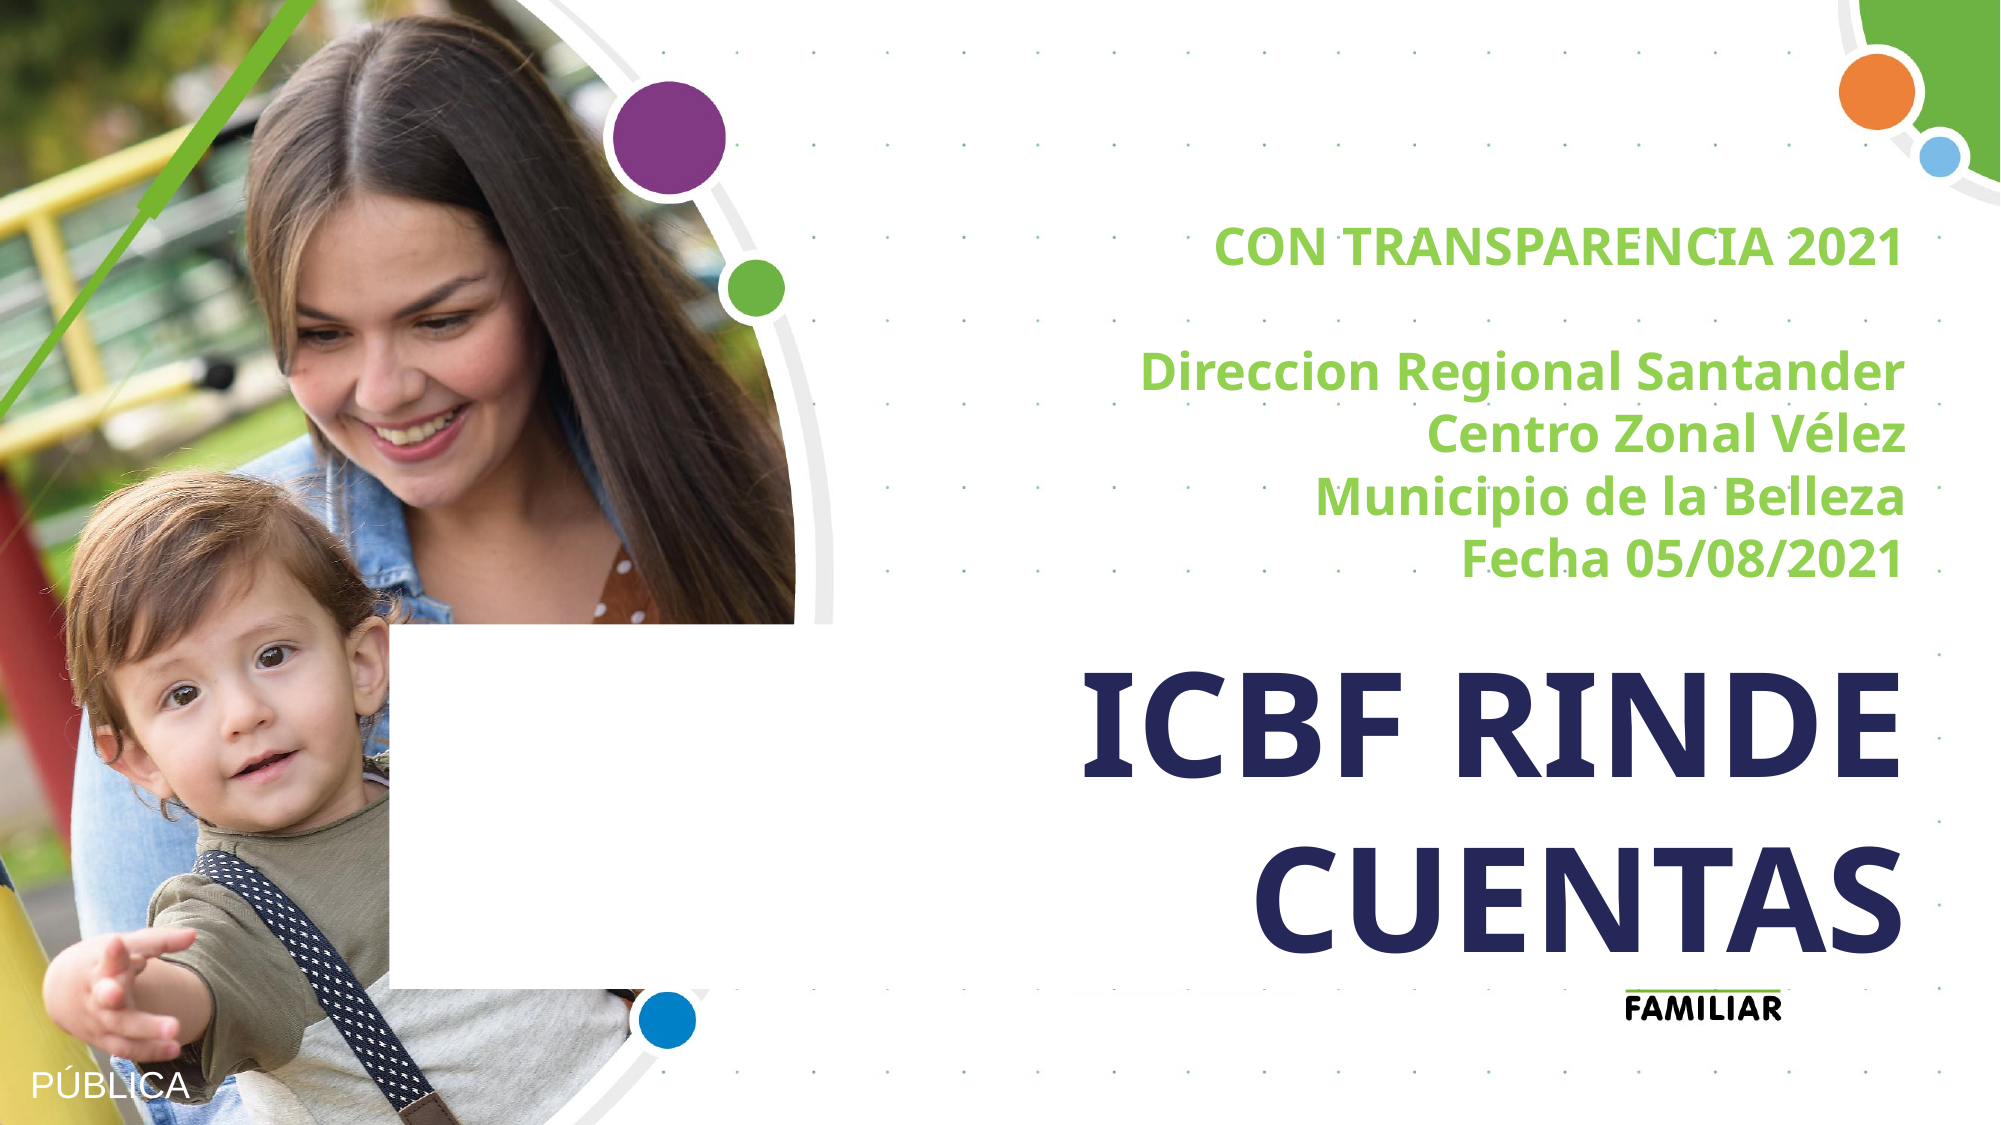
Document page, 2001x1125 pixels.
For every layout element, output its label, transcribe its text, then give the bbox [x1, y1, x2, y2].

text_box ICBF RINDE CUENTAS [389, 624, 1922, 989]
text_box CON TRANSPARENCIA 2021 Direccion Regional Santander Centro Zonal Vélez Municipio de la Belleza Fecha 05/08/2021 [882, 205, 1922, 596]
text_box PÚBLICA [15, 1053, 225, 1114]
picture [0, 0, 2001, 1125]
